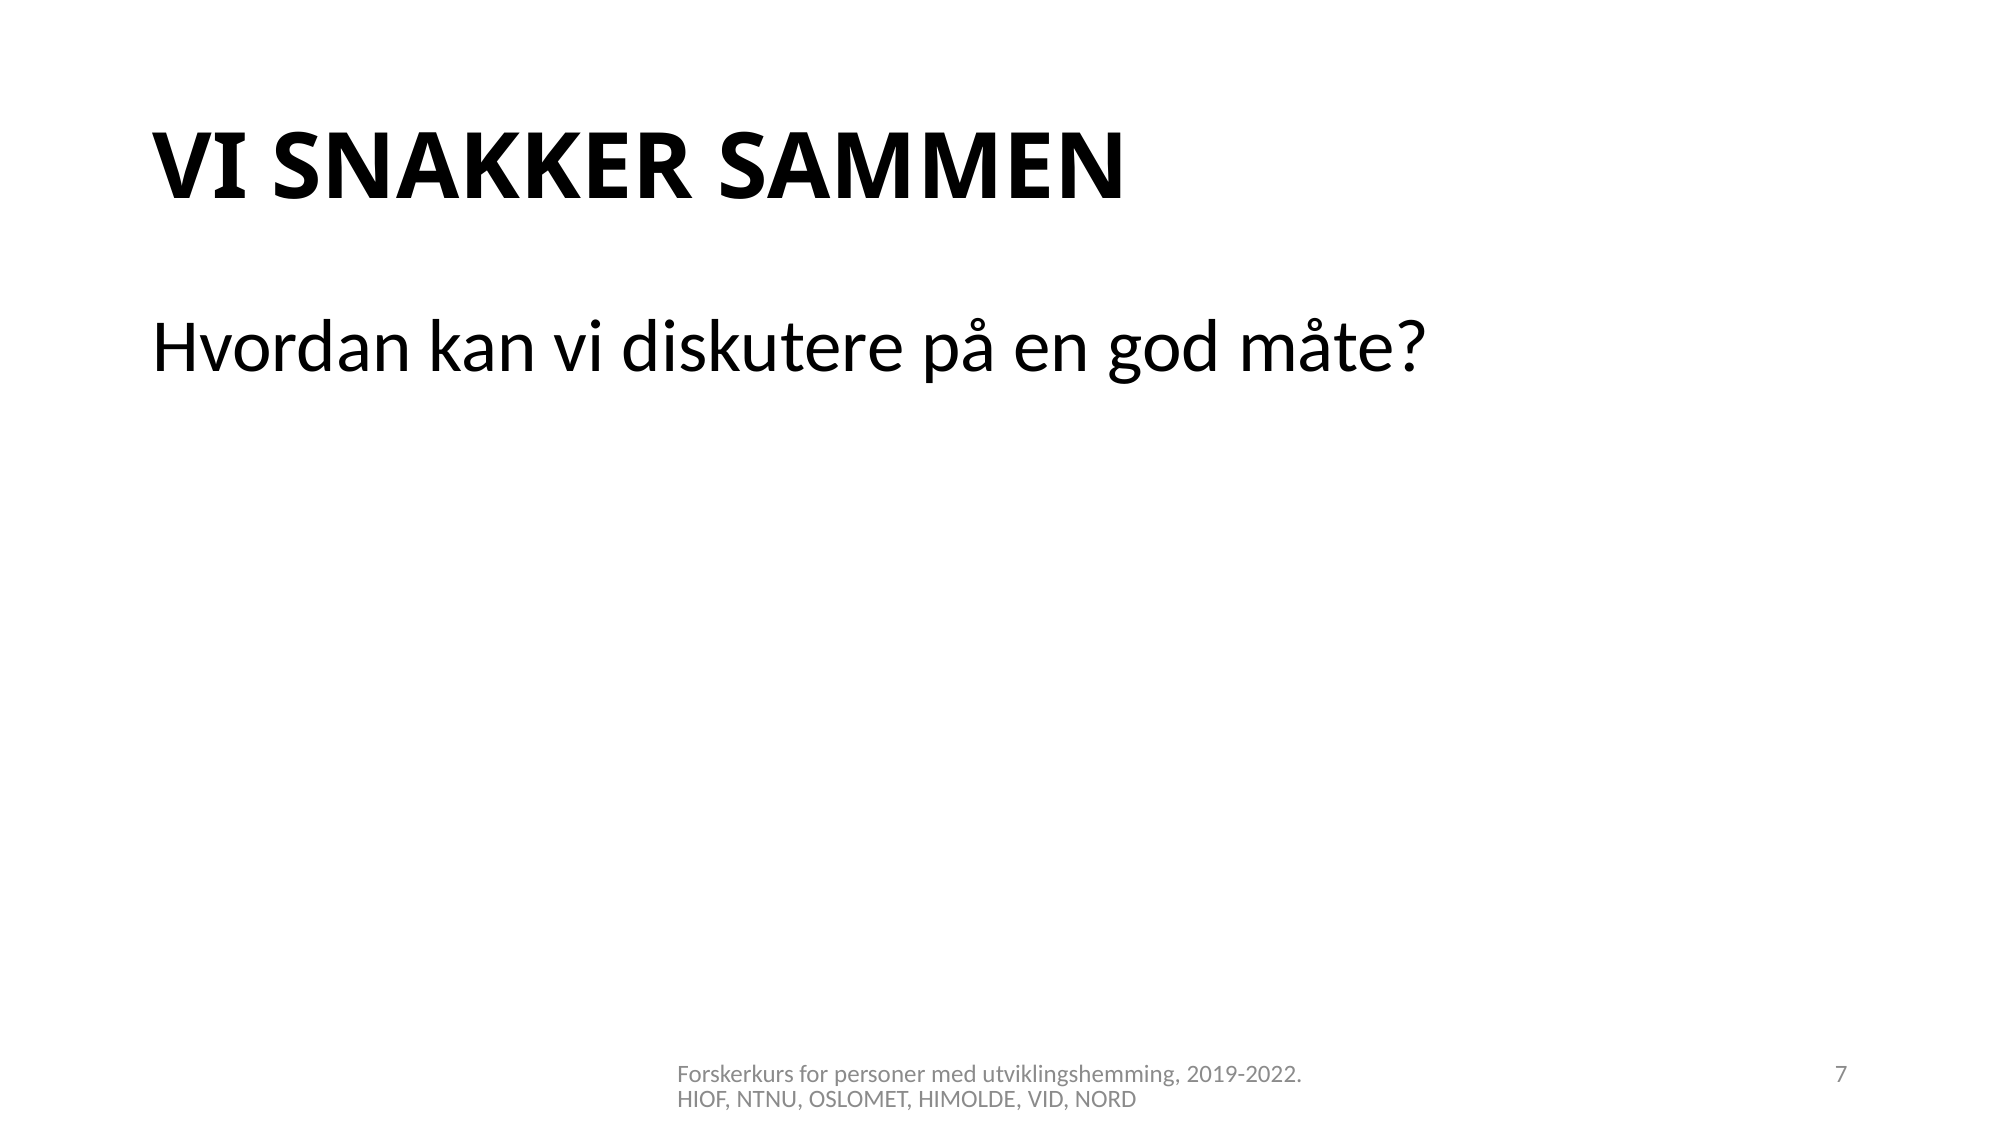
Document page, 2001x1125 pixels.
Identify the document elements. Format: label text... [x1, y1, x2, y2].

list Hvordan kan vi diskutere på en god måte?? [137, 299, 1863, 1014]
title VI SNAKKER SAMMEN [137, 59, 1863, 278]
footer Forskerkurs for personer med utviklingshemming, 2019-2022. HIOF, NTNU, OSLOMET, HIMOLDE, VID, NORD [662, 1042, 1338, 1103]
slide_number 7 [1412, 1042, 1863, 1103]
